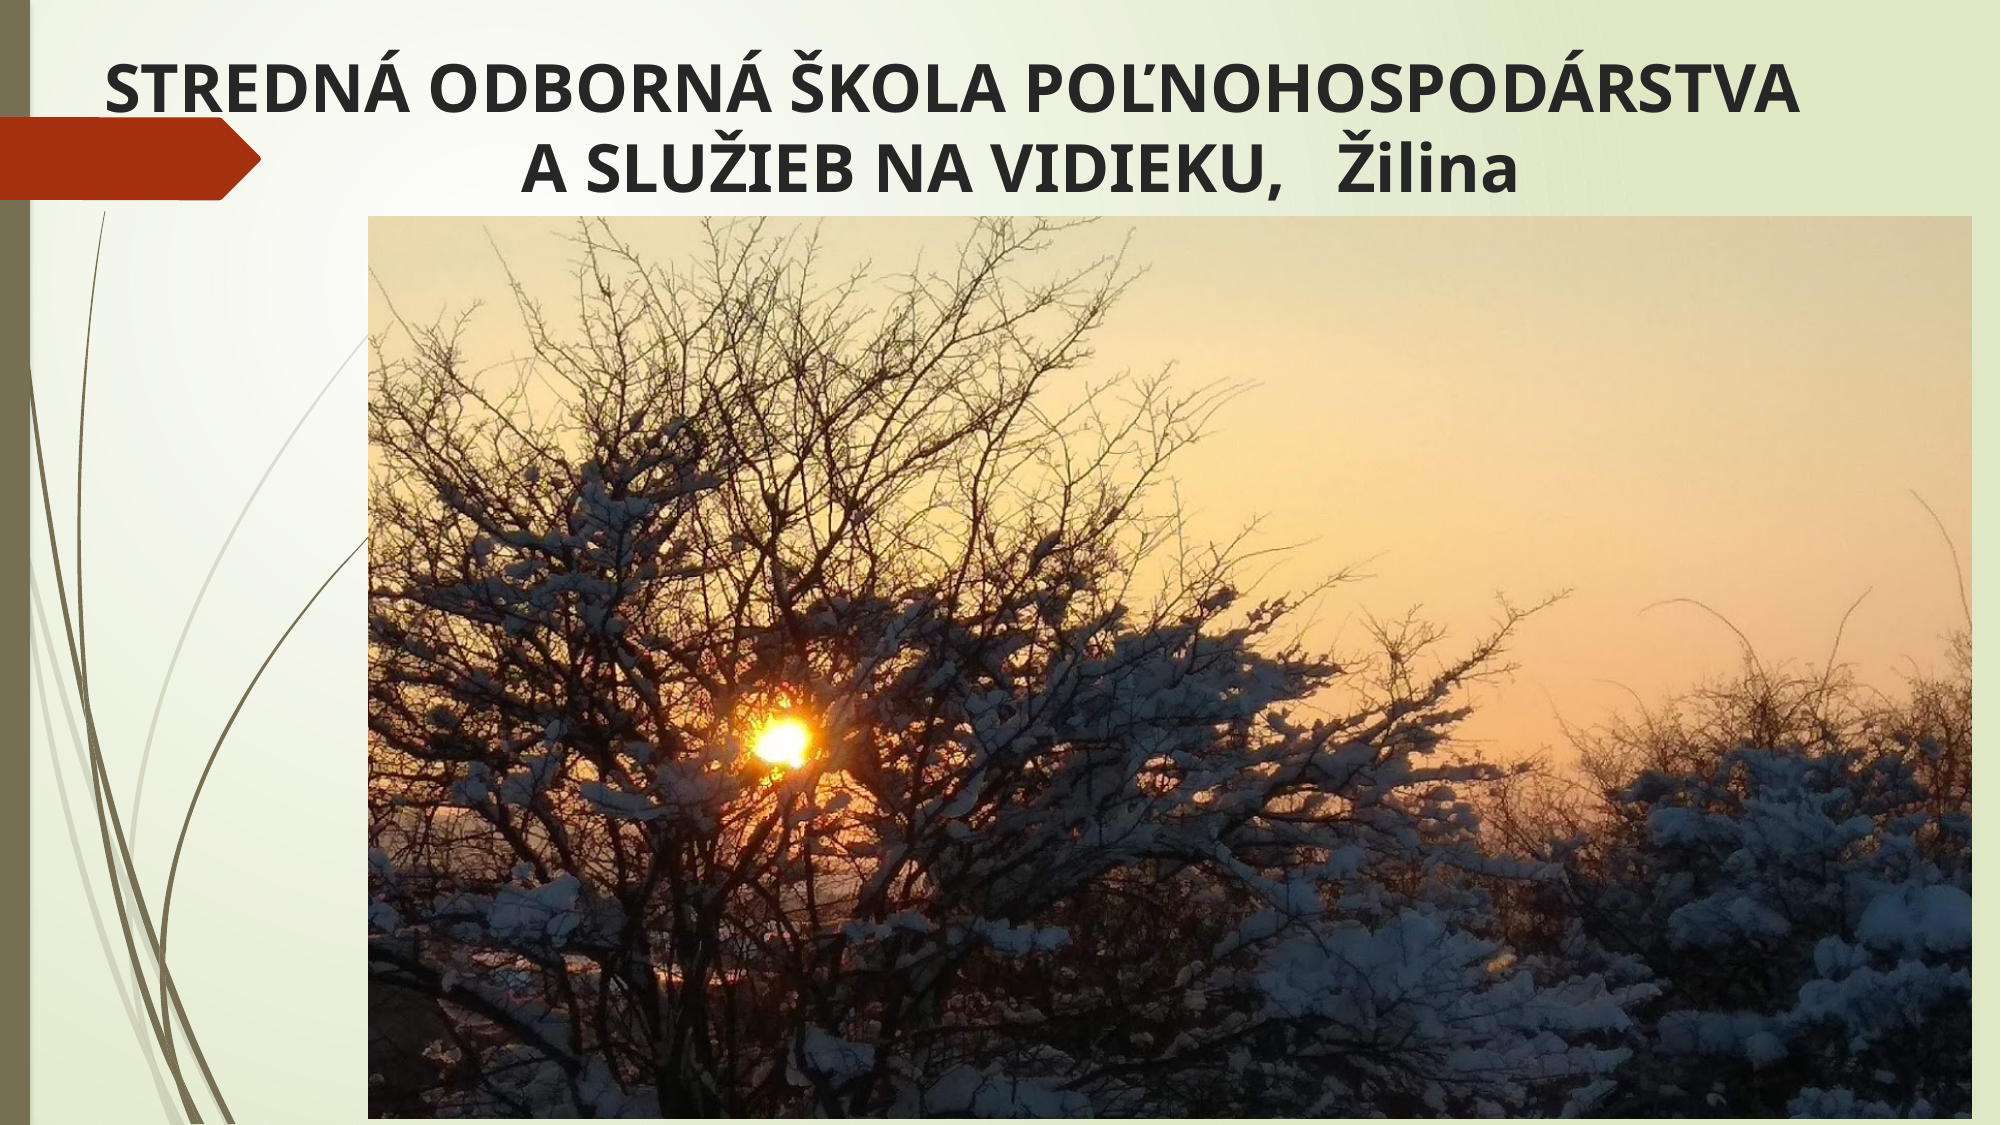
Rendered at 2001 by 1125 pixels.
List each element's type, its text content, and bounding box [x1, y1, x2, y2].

title STREDNÁ ODBORNÁ ŠKOLA POĽNOHOSPODÁRSTVA A SLUŽIEB NA VIDIEKU, Žilina [80, 38, 1946, 217]
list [367, 216, 1972, 1119]
